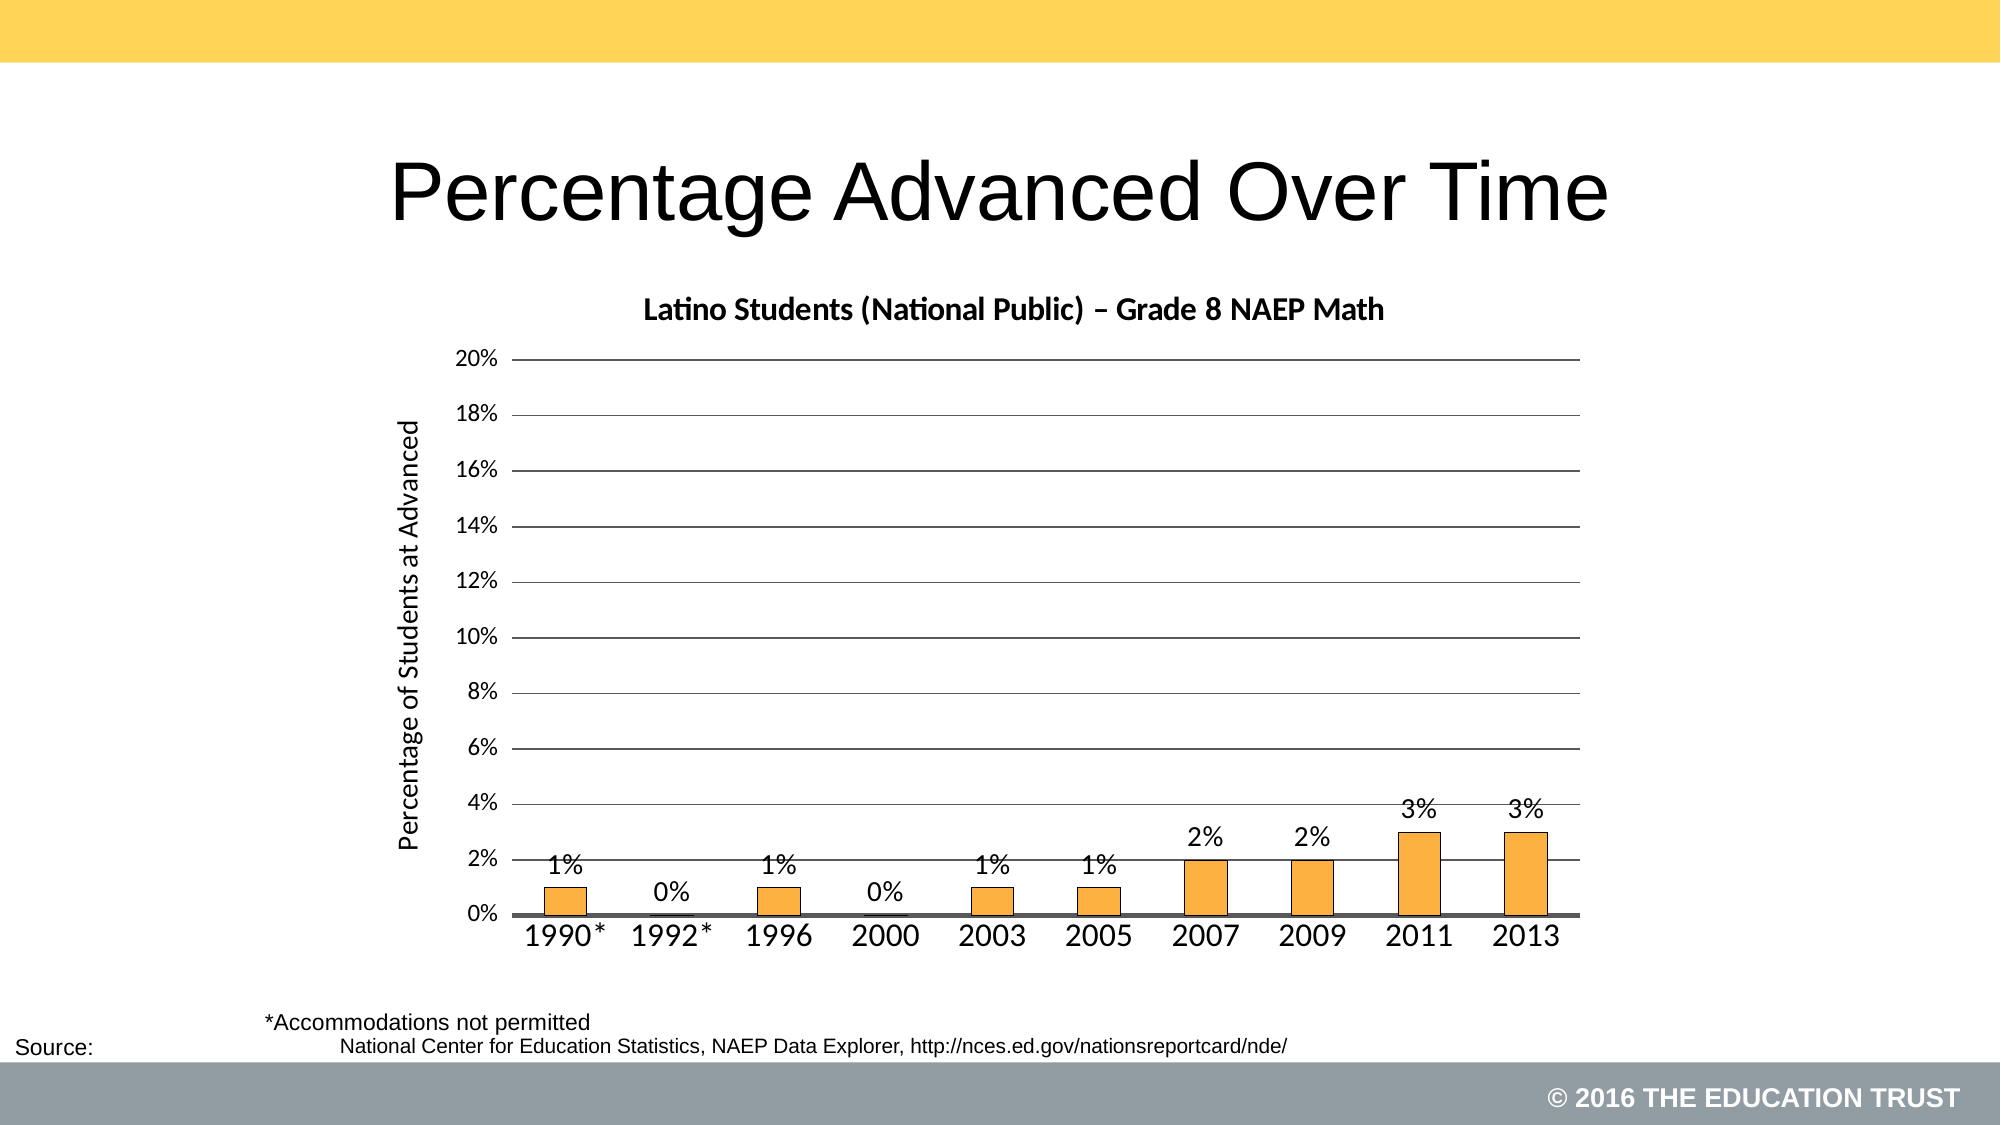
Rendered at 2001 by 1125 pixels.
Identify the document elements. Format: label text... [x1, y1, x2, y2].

title Percentage Advanced Over Time [99, 99, 1900, 275]
text_box *Accommodations not permitted [249, 999, 950, 1043]
text_box National Center for Education Statistics, NAEP Data Explorer, http://nces.ed.gov/nationsreportcard/nde/ [324, 1025, 1500, 1063]
chart [374, 274, 1626, 1006]
